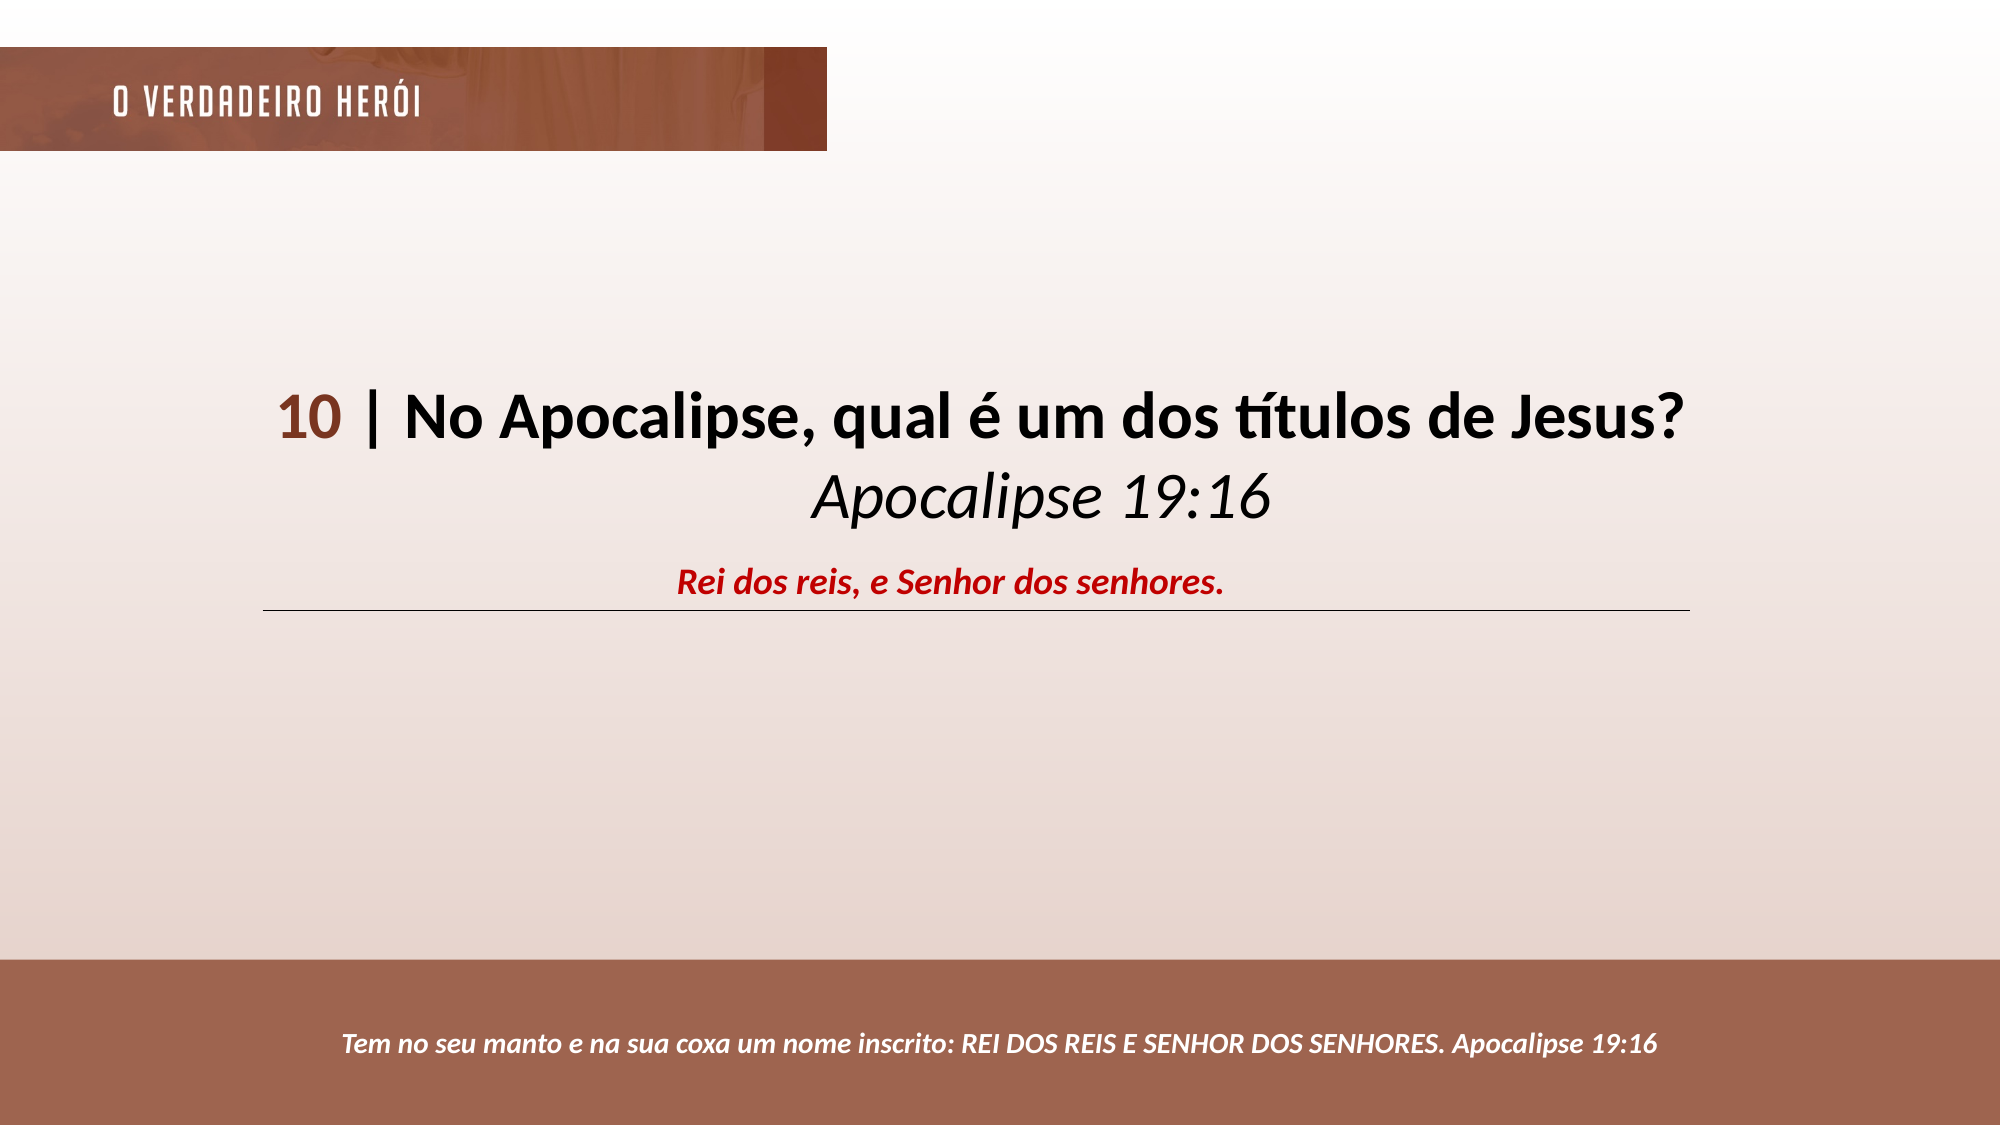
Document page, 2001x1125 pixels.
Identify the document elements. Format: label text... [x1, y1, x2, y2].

text_box [0, 959, 2000, 1125]
text_box 10 | No Apocalipse, qual é um dos títulos de Jesus? Apocalipse 19:16 [243, 364, 1735, 540]
picture [0, 47, 827, 151]
text_box Rei dos reis, e Senhor dos senhores. [662, 549, 1241, 610]
text_box Tem no seu manto e na sua coxa um nome inscrito: REI DOS REIS E SENHOR DOS SENHORES. Apocalipse 19:16 [207, 1017, 1793, 1067]
